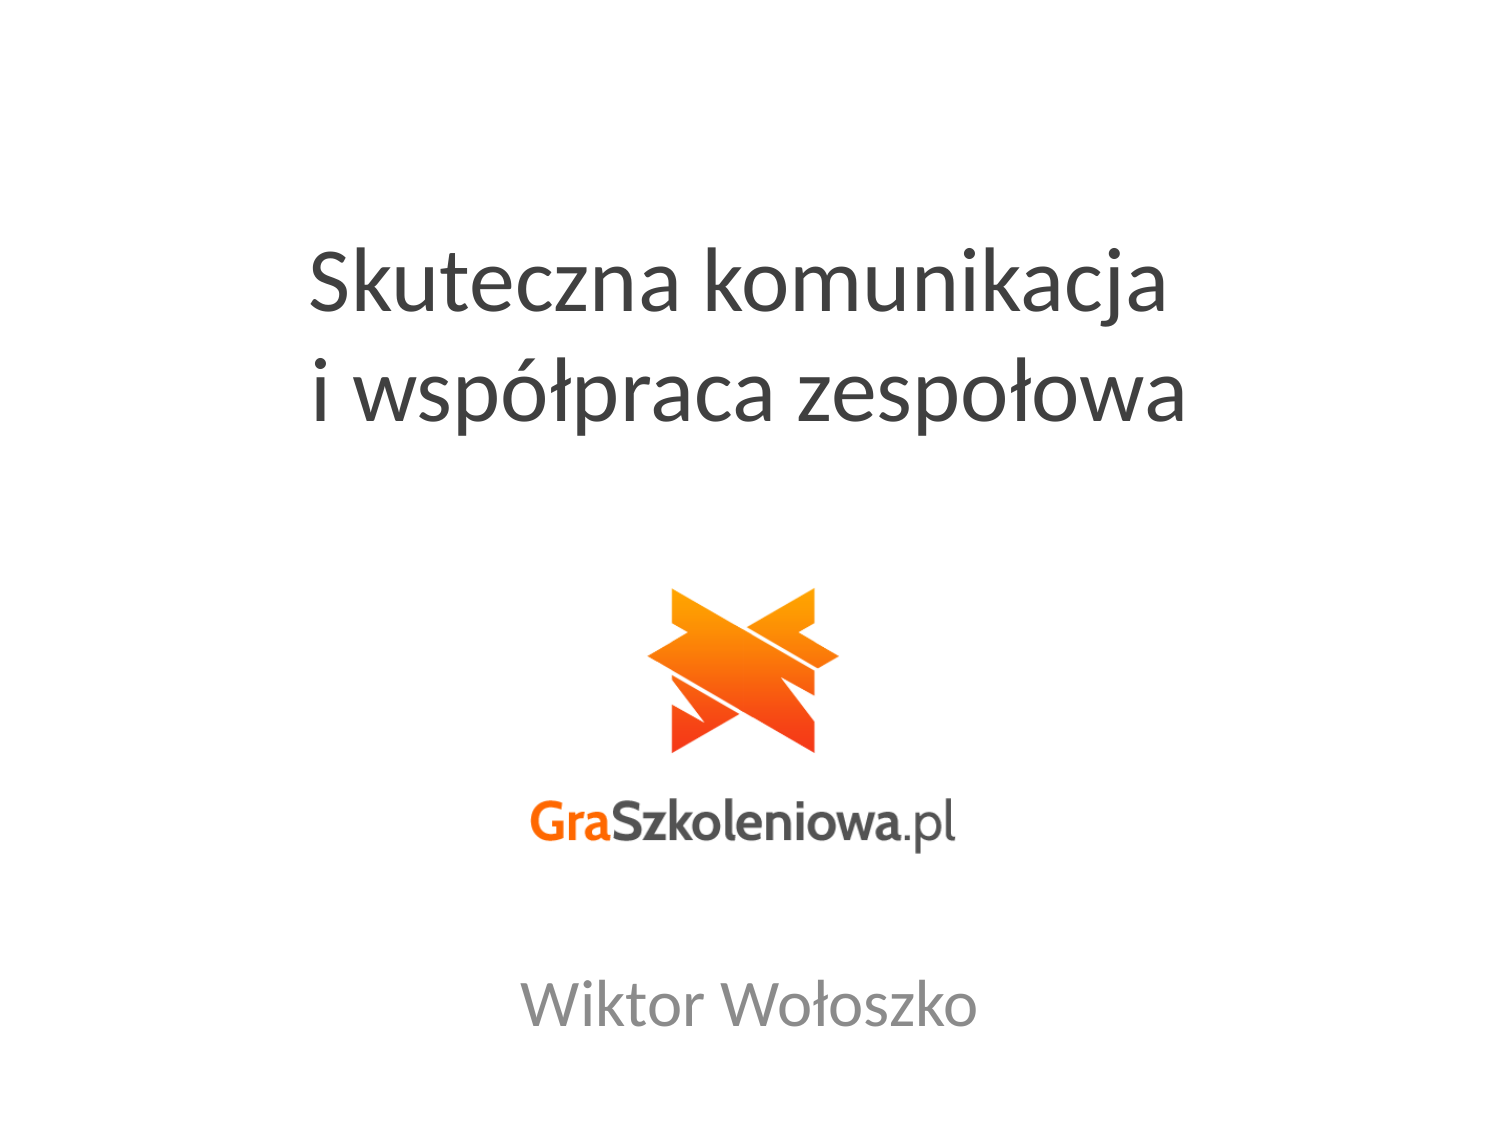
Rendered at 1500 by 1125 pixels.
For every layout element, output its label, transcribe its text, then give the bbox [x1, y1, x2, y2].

subtitle Wiktor Wołoszko [225, 952, 1275, 1125]
picture [463, 562, 1037, 880]
title Skuteczna komunikacja i współpraca zespołowa [112, 120, 1388, 539]
